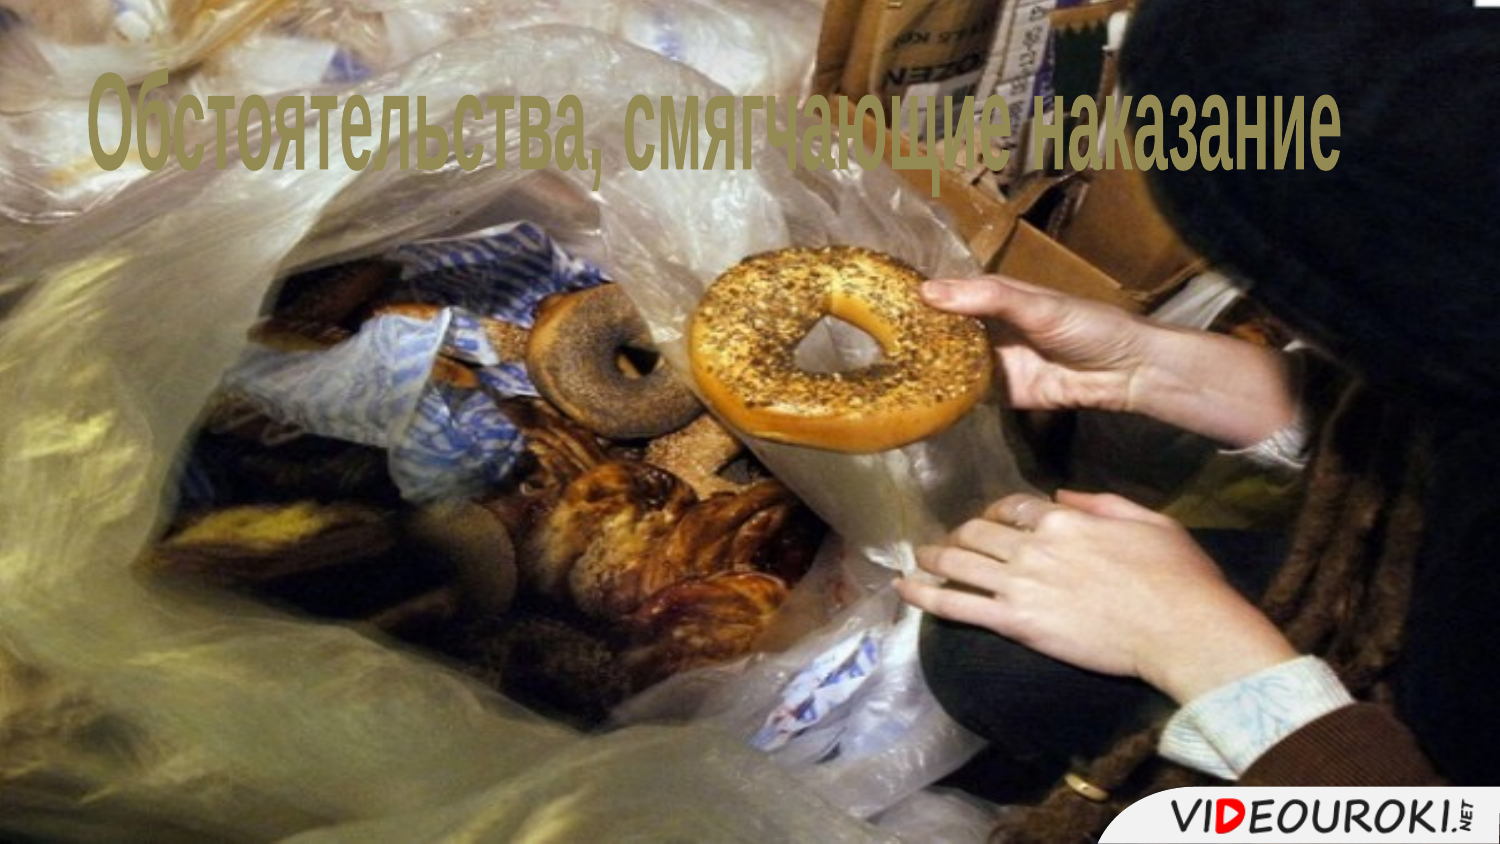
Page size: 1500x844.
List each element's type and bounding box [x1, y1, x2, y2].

picture [0, 0, 1500, 844]
text_box [1097, 786, 1500, 844]
